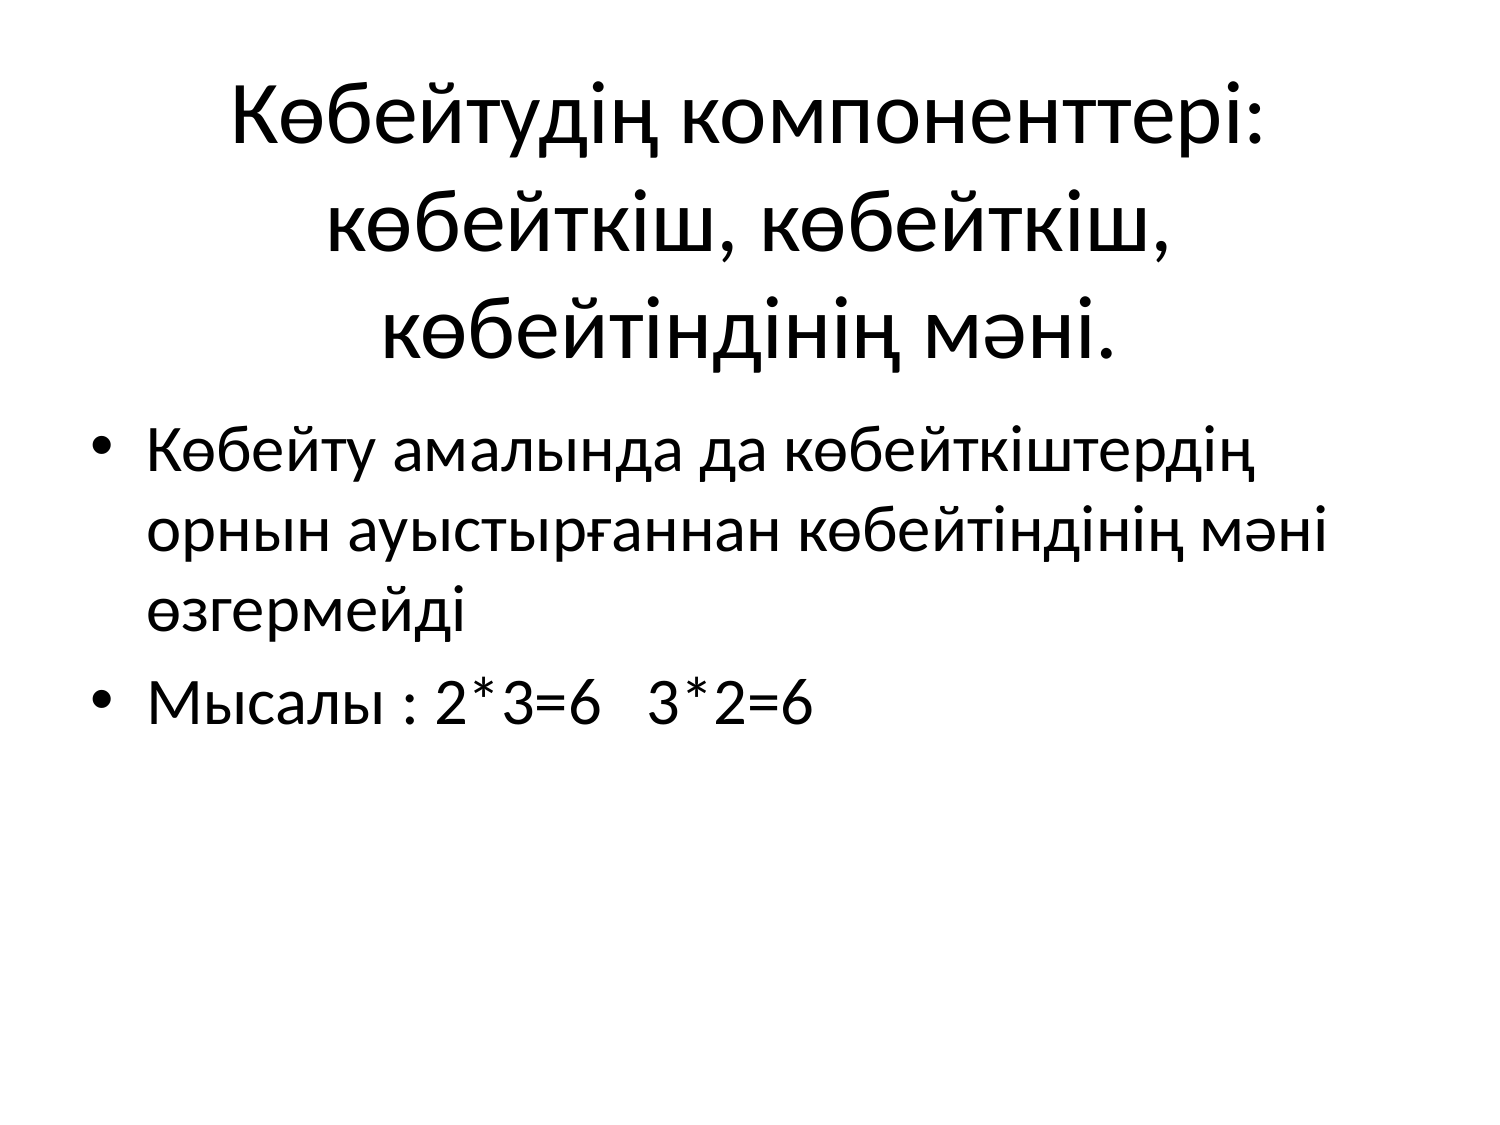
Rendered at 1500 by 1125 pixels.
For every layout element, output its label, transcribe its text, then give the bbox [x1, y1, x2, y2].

list Көбейту амалында да көбейткіштердің орнын ауыстырғаннан көбейтіндінің мәні өзгермейді Мысалы : 2*3=6 3*2=6 [75, 397, 1425, 1005]
title Көбейтудің компоненттері: көбейткіш, көбейткіш, көбейтіндінің мәні. [75, 45, 1425, 386]
